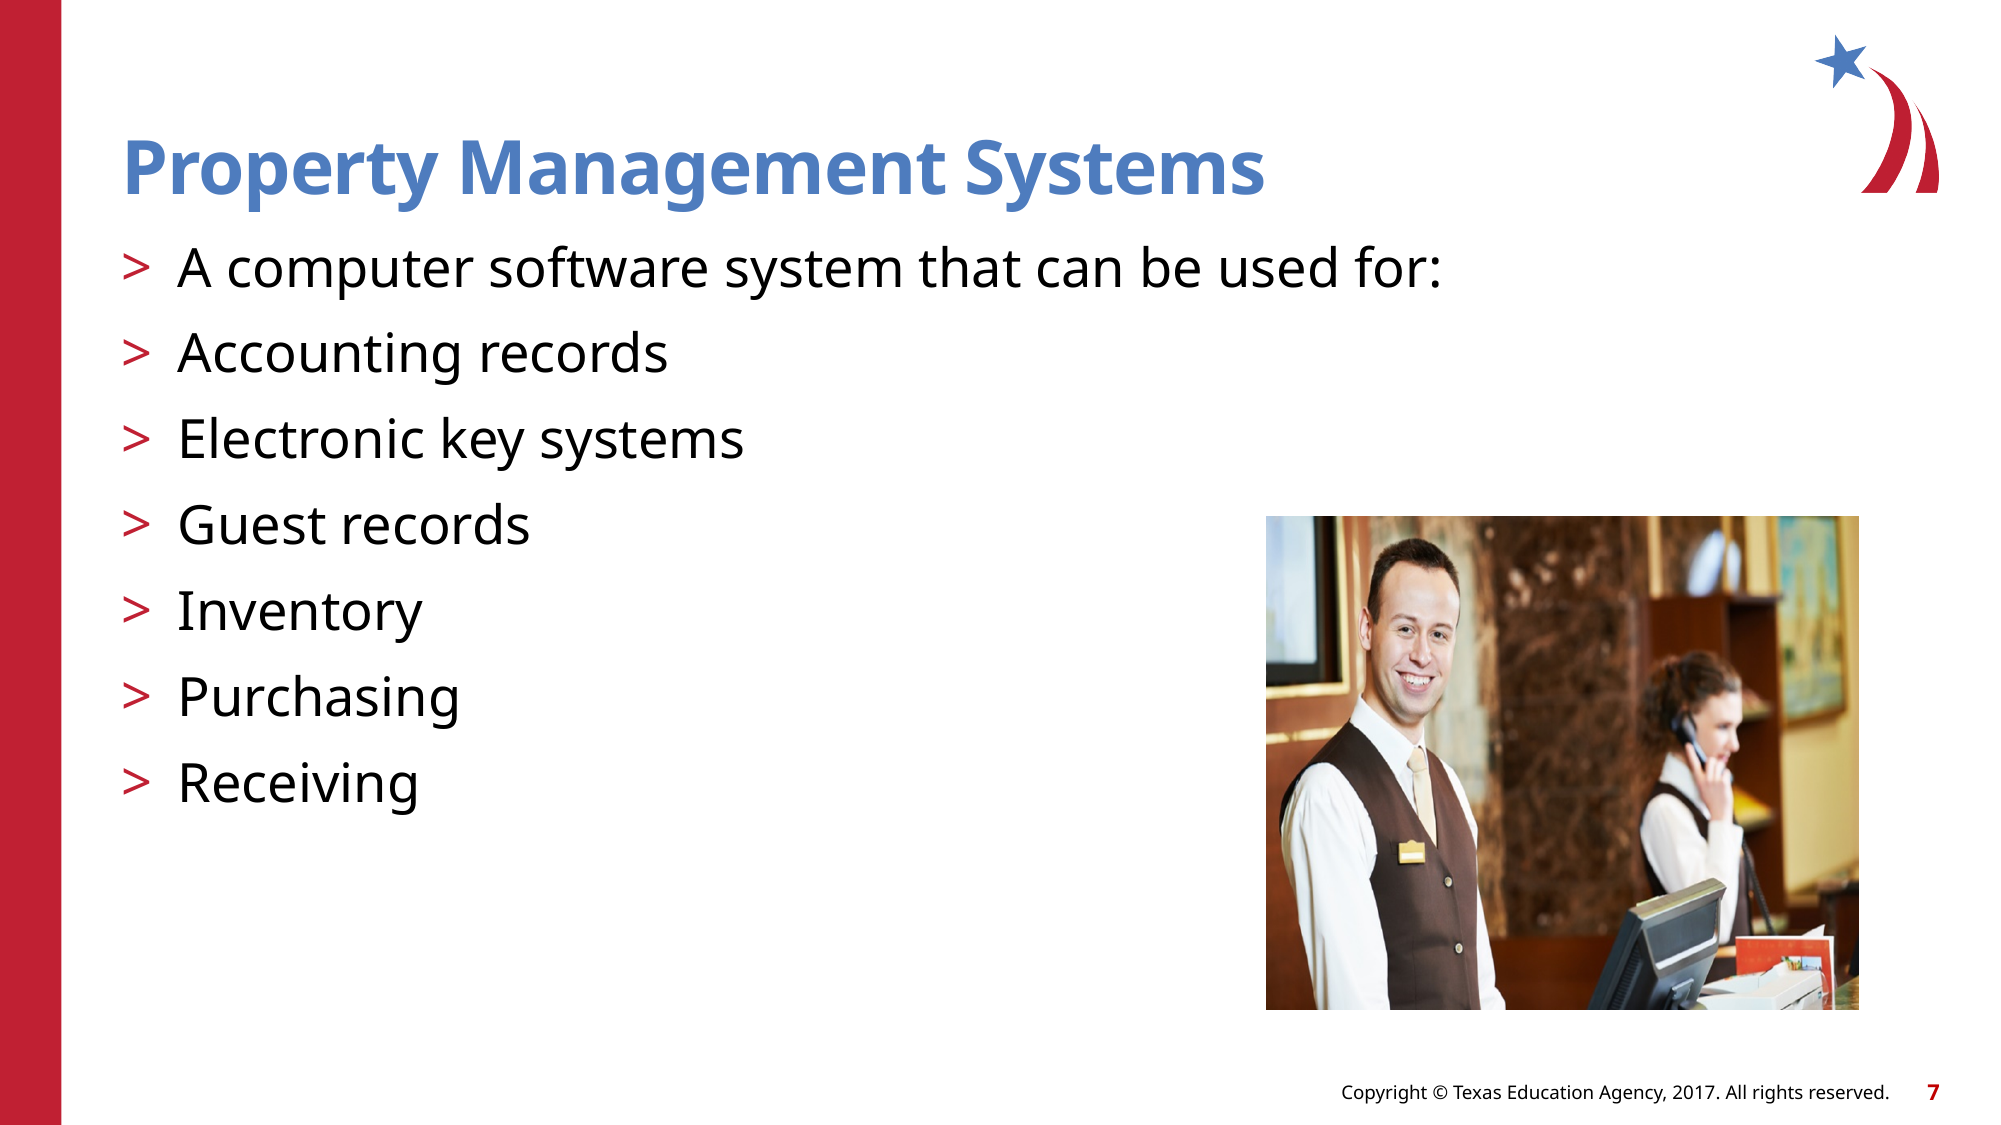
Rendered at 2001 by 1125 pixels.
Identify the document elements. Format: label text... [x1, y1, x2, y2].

title Property Management Systems [121, 66, 1772, 211]
picture [1266, 516, 1859, 1010]
list A computer software system that can be used for: Accounting records Electronic key systems Guest records Inventory Purchasing Receiving [121, 233, 1936, 1010]
picture [1814, 34, 1939, 193]
